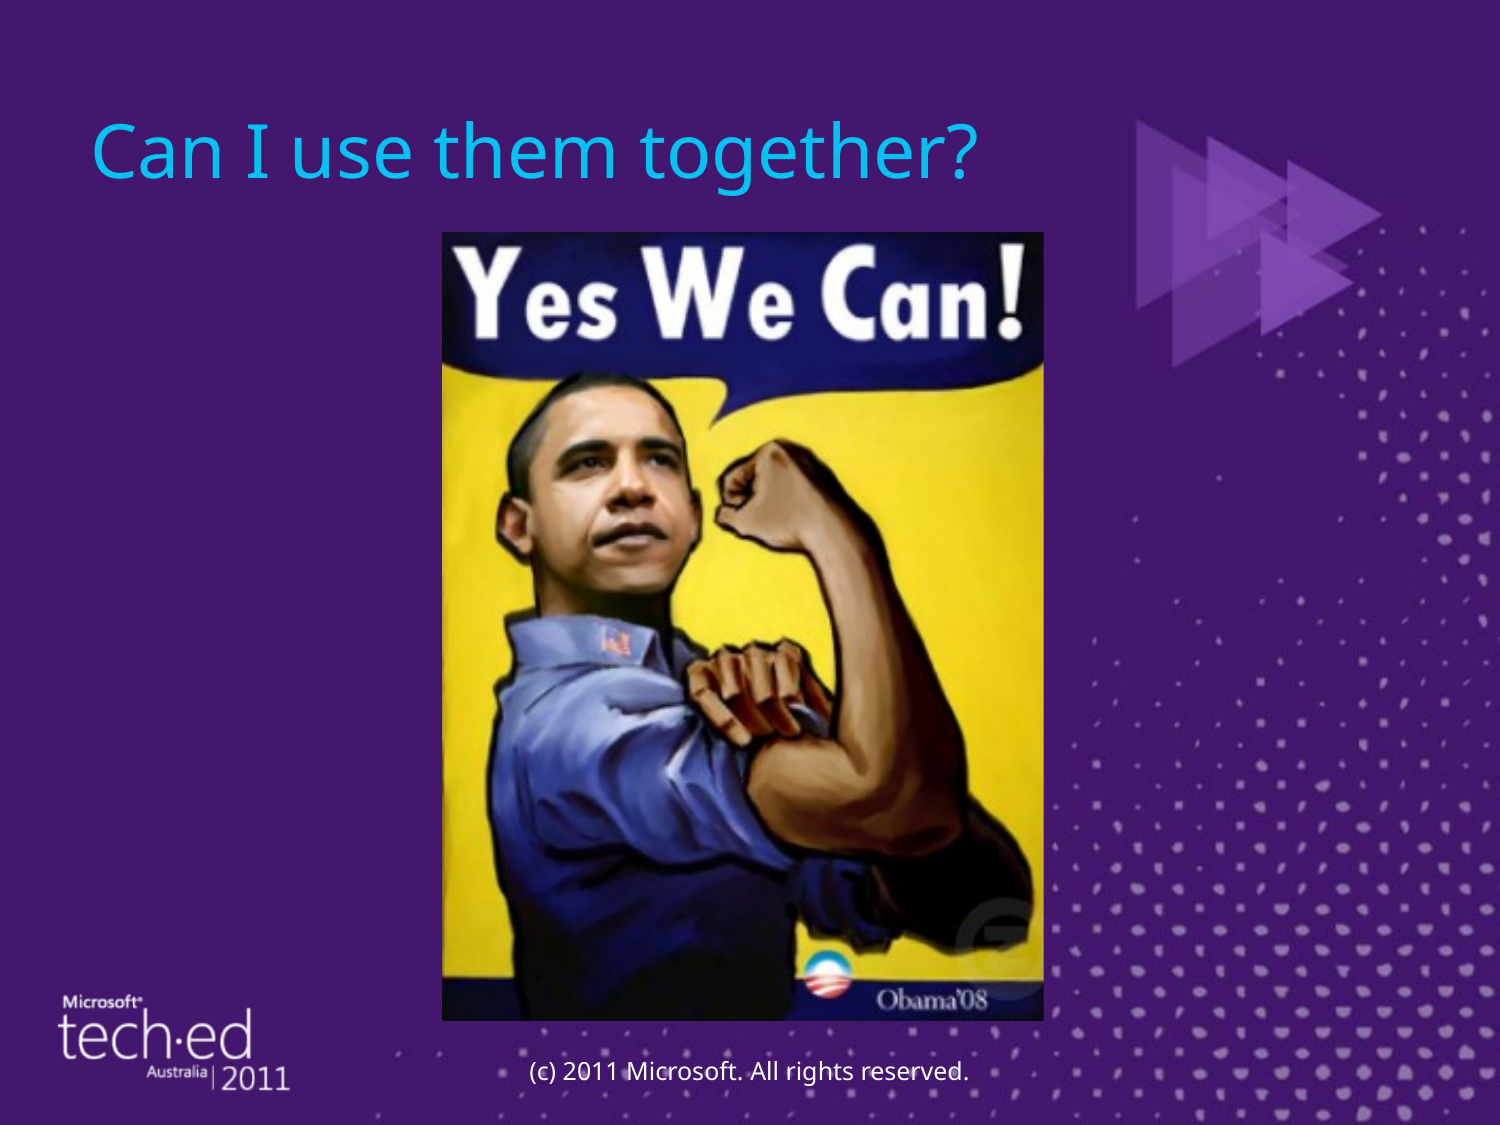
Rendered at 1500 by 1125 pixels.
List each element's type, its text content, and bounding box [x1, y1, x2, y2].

title Can I use them together? [75, 54, 1425, 243]
picture [0, 0, 1500, 1125]
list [441, 232, 1044, 1021]
footer (c) 2011 Microsoft. All rights reserved. [512, 1042, 988, 1103]
